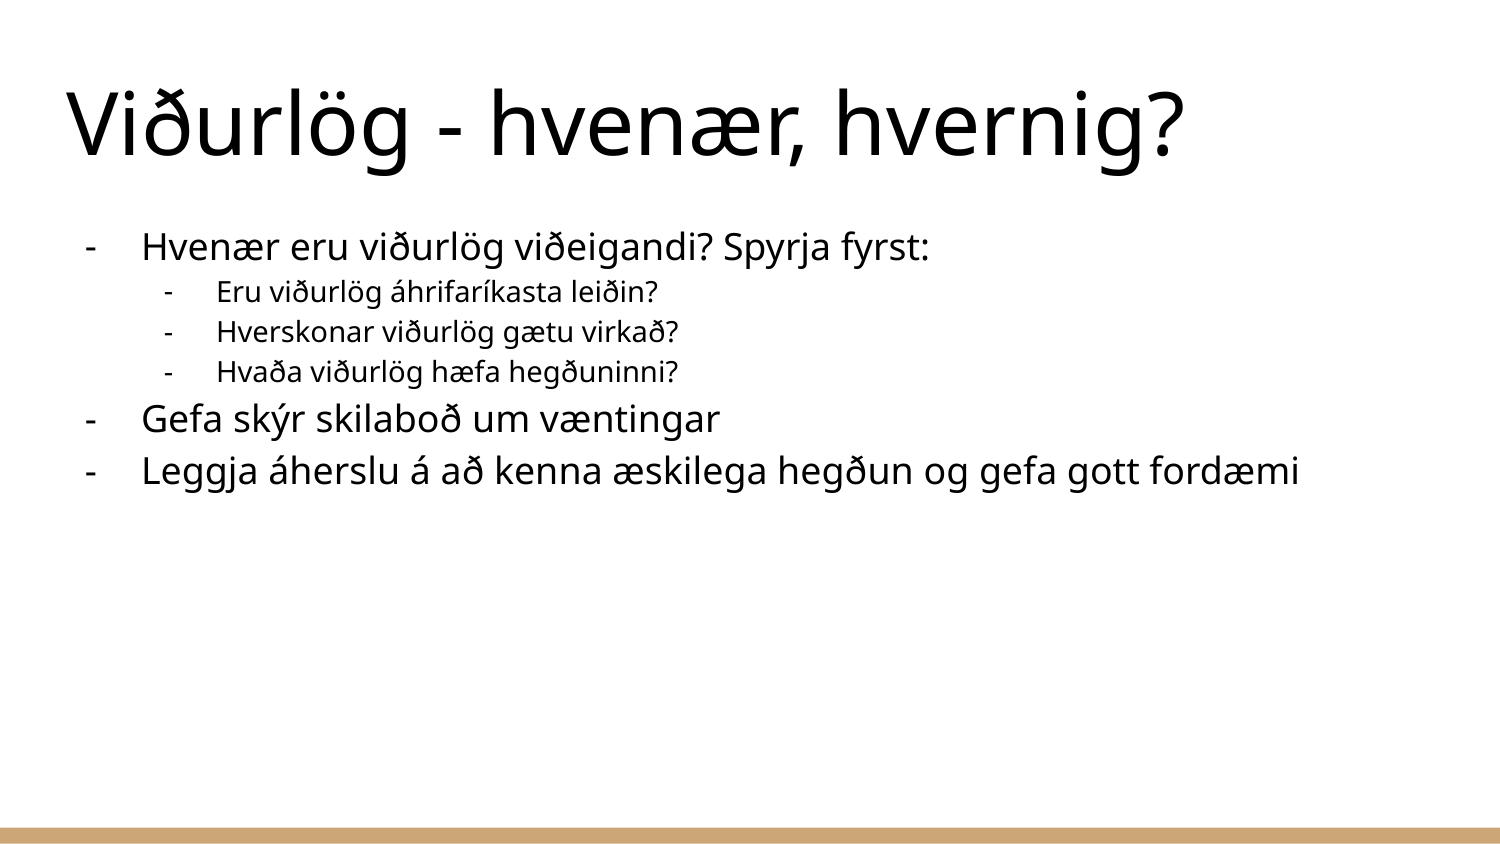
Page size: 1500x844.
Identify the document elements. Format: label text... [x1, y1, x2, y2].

list Hvenær eru viðurlög viðeigandi? Spyrja fyrst: Eru viðurlög áhrifaríkasta leiðin? Hverskonar viðurlög gætu virkað? Hvaða viðurlög hæfa hegðuninni? Gefa skýr skilaboð um væntingar Leggja áherslu á að kenna æskilega hegðun og gefa gott fordæmi [51, 200, 1449, 752]
title Viðurlög - hvenær, hvernig? [51, 51, 1449, 189]
